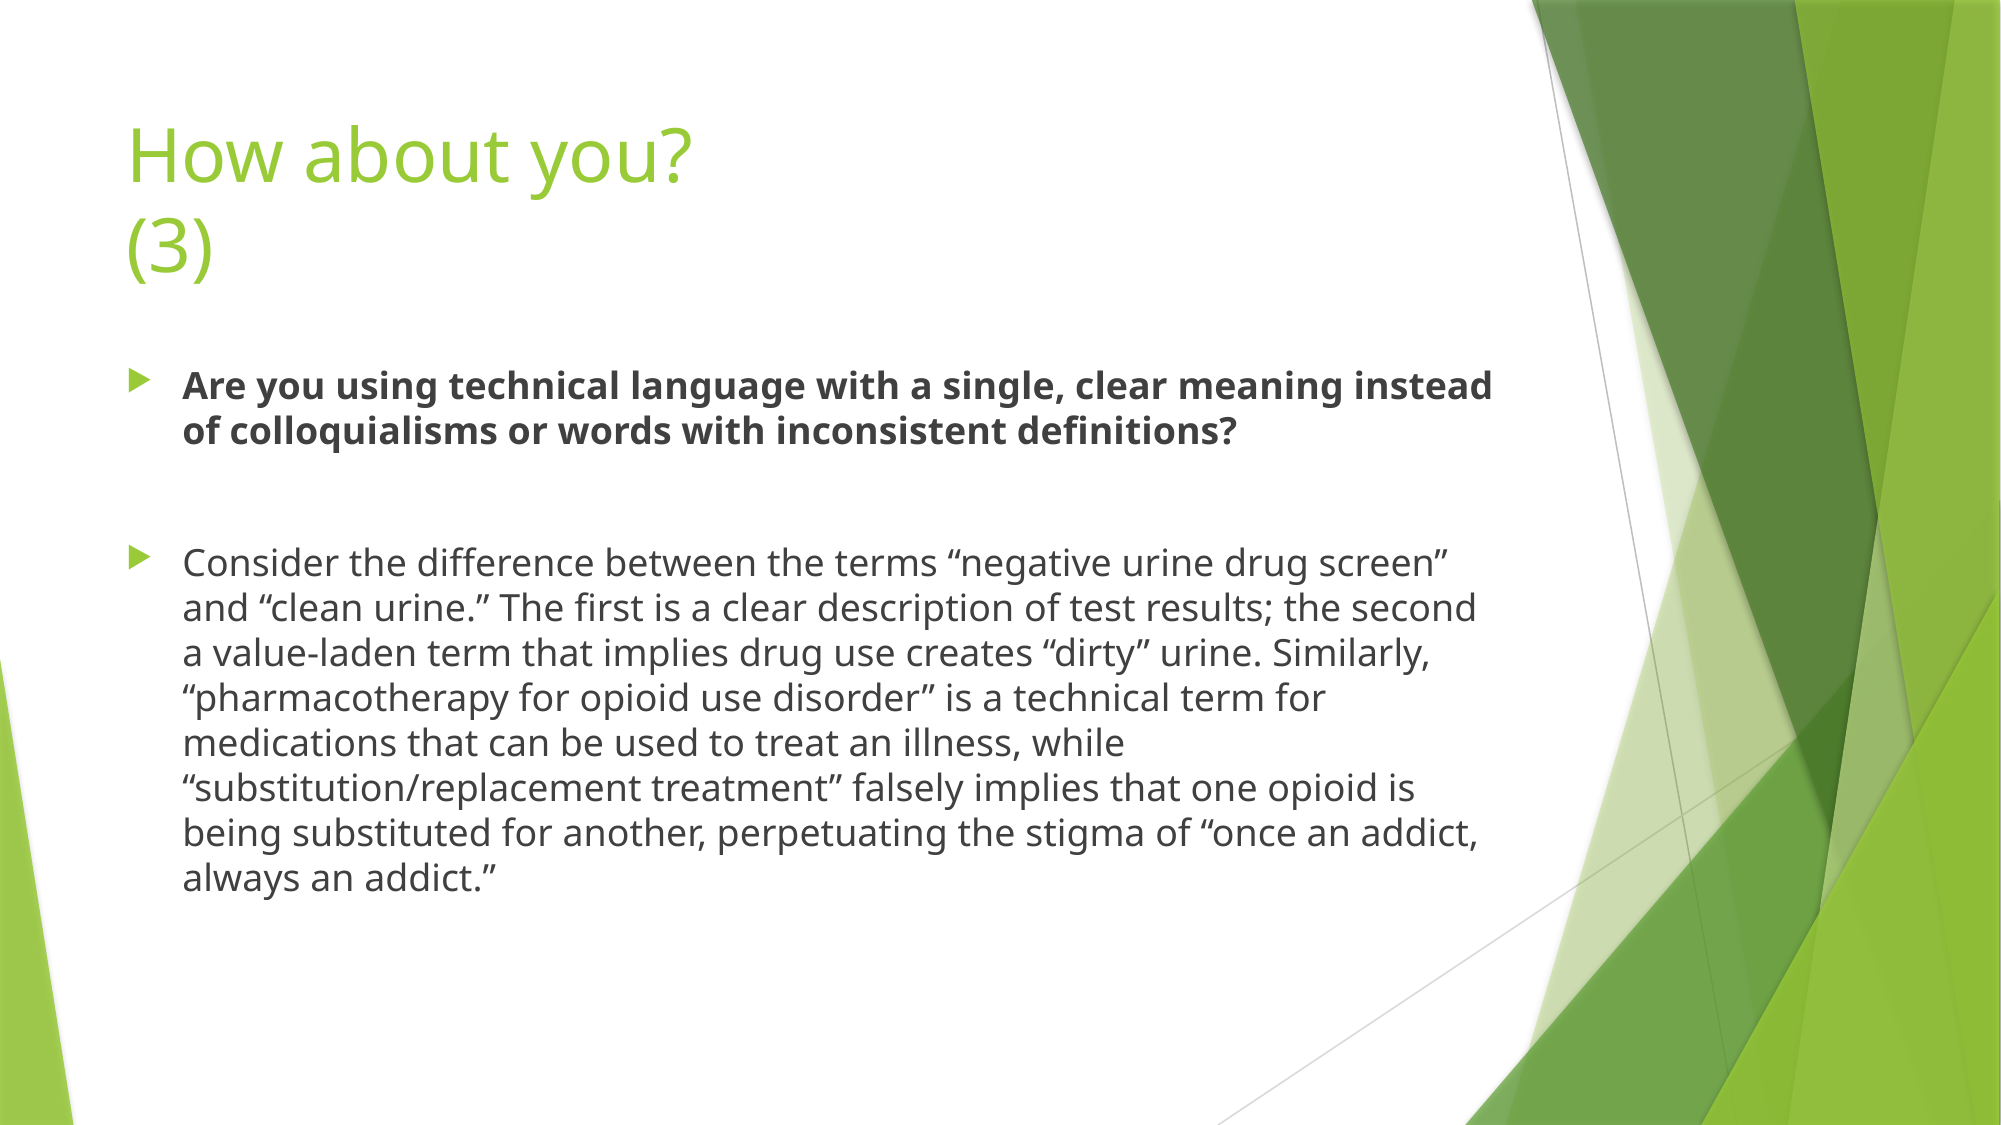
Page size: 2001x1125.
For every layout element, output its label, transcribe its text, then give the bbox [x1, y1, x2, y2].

list Are you using technical language with a single, clear meaning instead of colloquialisms or words with inconsistent definitions? Consider the difference between the terms “negative urine drug screen” and “clean urine.” The first is a clear description of test results; the second a value-laden term that implies drug use creates “dirty” urine. Similarly, “pharmacotherapy for opioid use disorder” is a technical term for medications that can be used to treat an illness, while “substitution/replacement treatment” falsely implies that one opioid is being substituted for another, perpetuating the stigma of “once an addict, always an addict.” [111, 354, 1522, 992]
title How about you? (3) [111, 99, 1522, 317]
